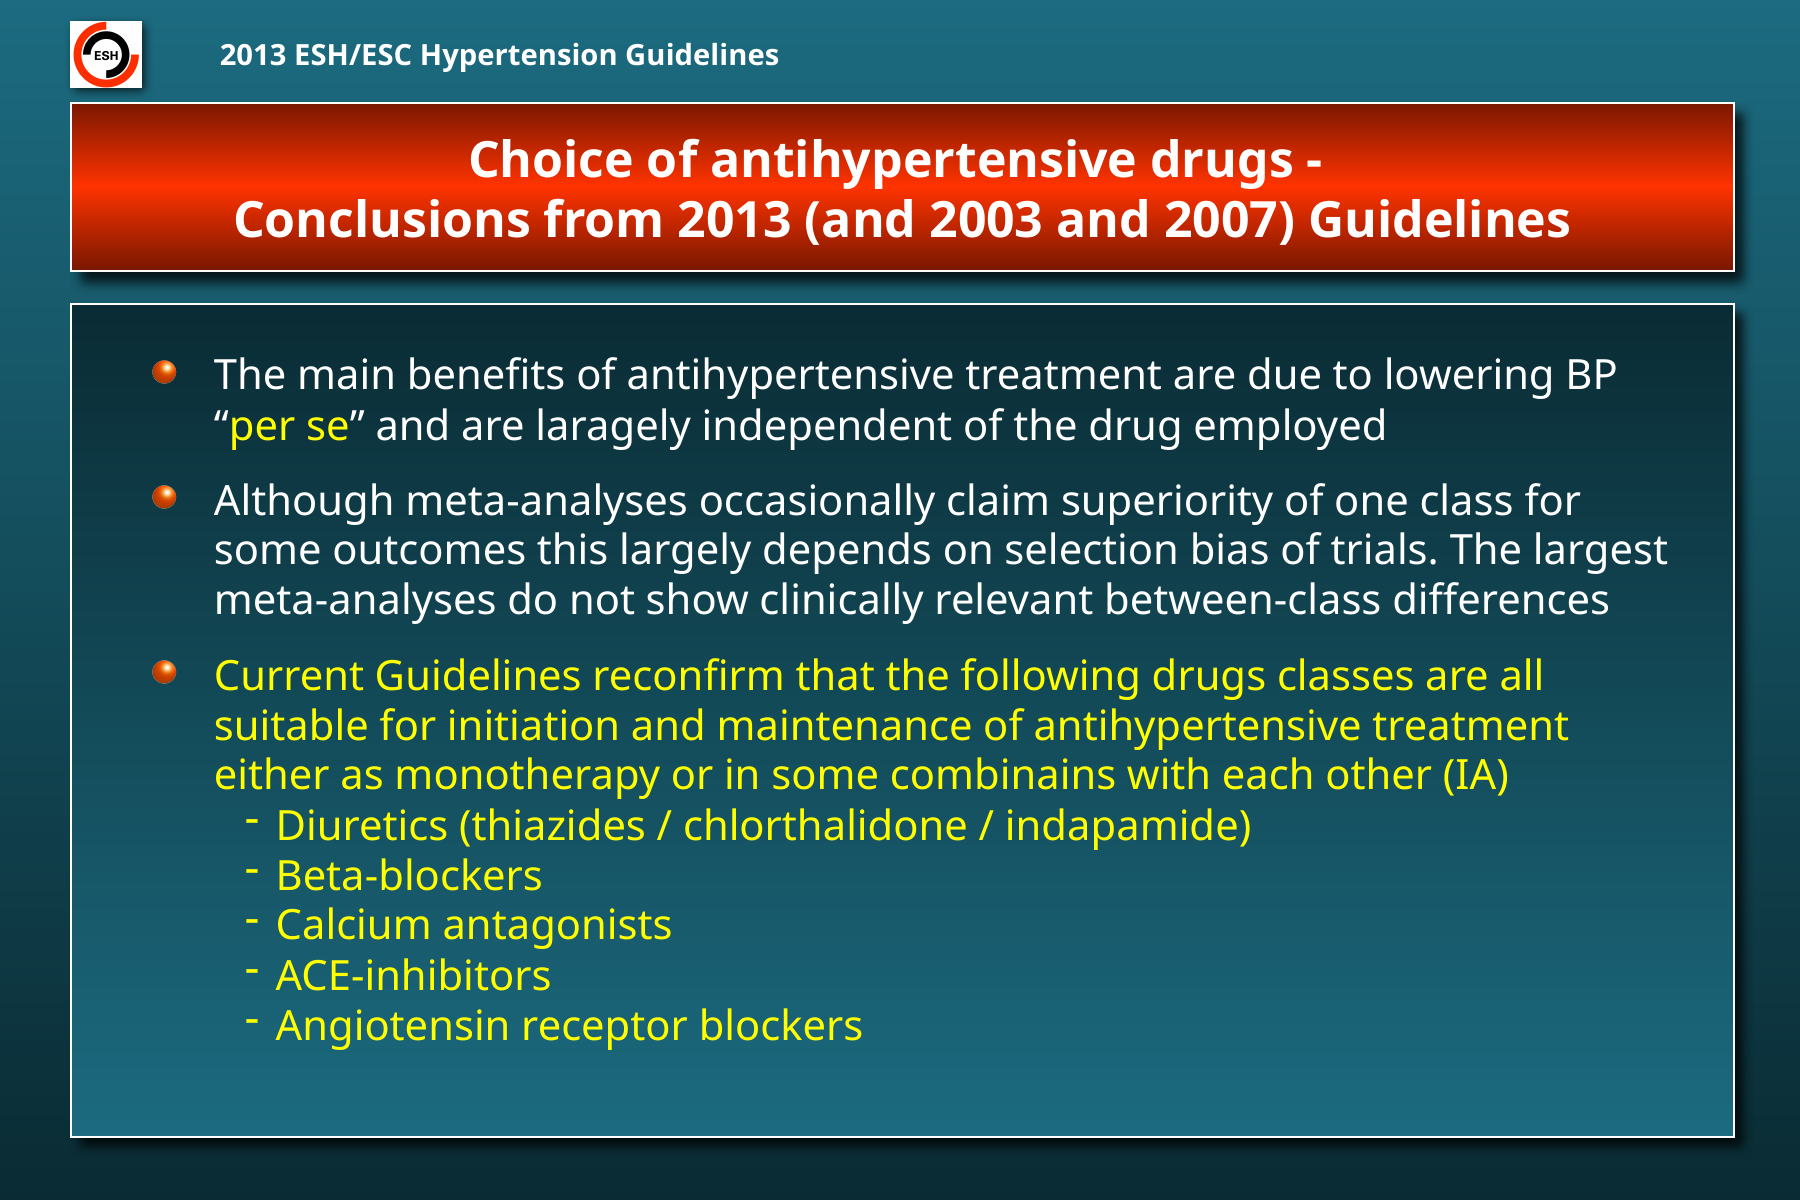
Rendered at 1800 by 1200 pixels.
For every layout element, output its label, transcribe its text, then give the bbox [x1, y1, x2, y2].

picture [150, 658, 179, 688]
picture [150, 483, 179, 513]
text_box [70, 303, 1734, 1137]
picture [70, 21, 142, 88]
text_box Choice of antihypertensive drugs - Conclusions from 2013 (and 2003 and 2007) Guidelines [70, 102, 1734, 272]
picture [150, 358, 179, 388]
text_box 2013 ESH/ESC Hypertension Guidelines [204, 29, 795, 80]
text_box The main benefits of antihypertensive treatment are due to lowering BP “per se” and are laragely independent of the drug employed Although meta-analyses occasionally claim superiority of one class for some outcomes this largely depends on selection bias of trials. The largest meta-analyses do not show clinically relevant between-class differences Current Guidelines reconfirm that the following drugs classes are all suitable for initiation and maintenance of antihypertensive treatment either as monotherapy or in some combinains with each other (IA) Diuretics (thiazides / chlorthalidone / indapamide) Beta-blockers Calcium antagonists ACE-inhibitors Angiotensin receptor blockers [136, 340, 1687, 1056]
